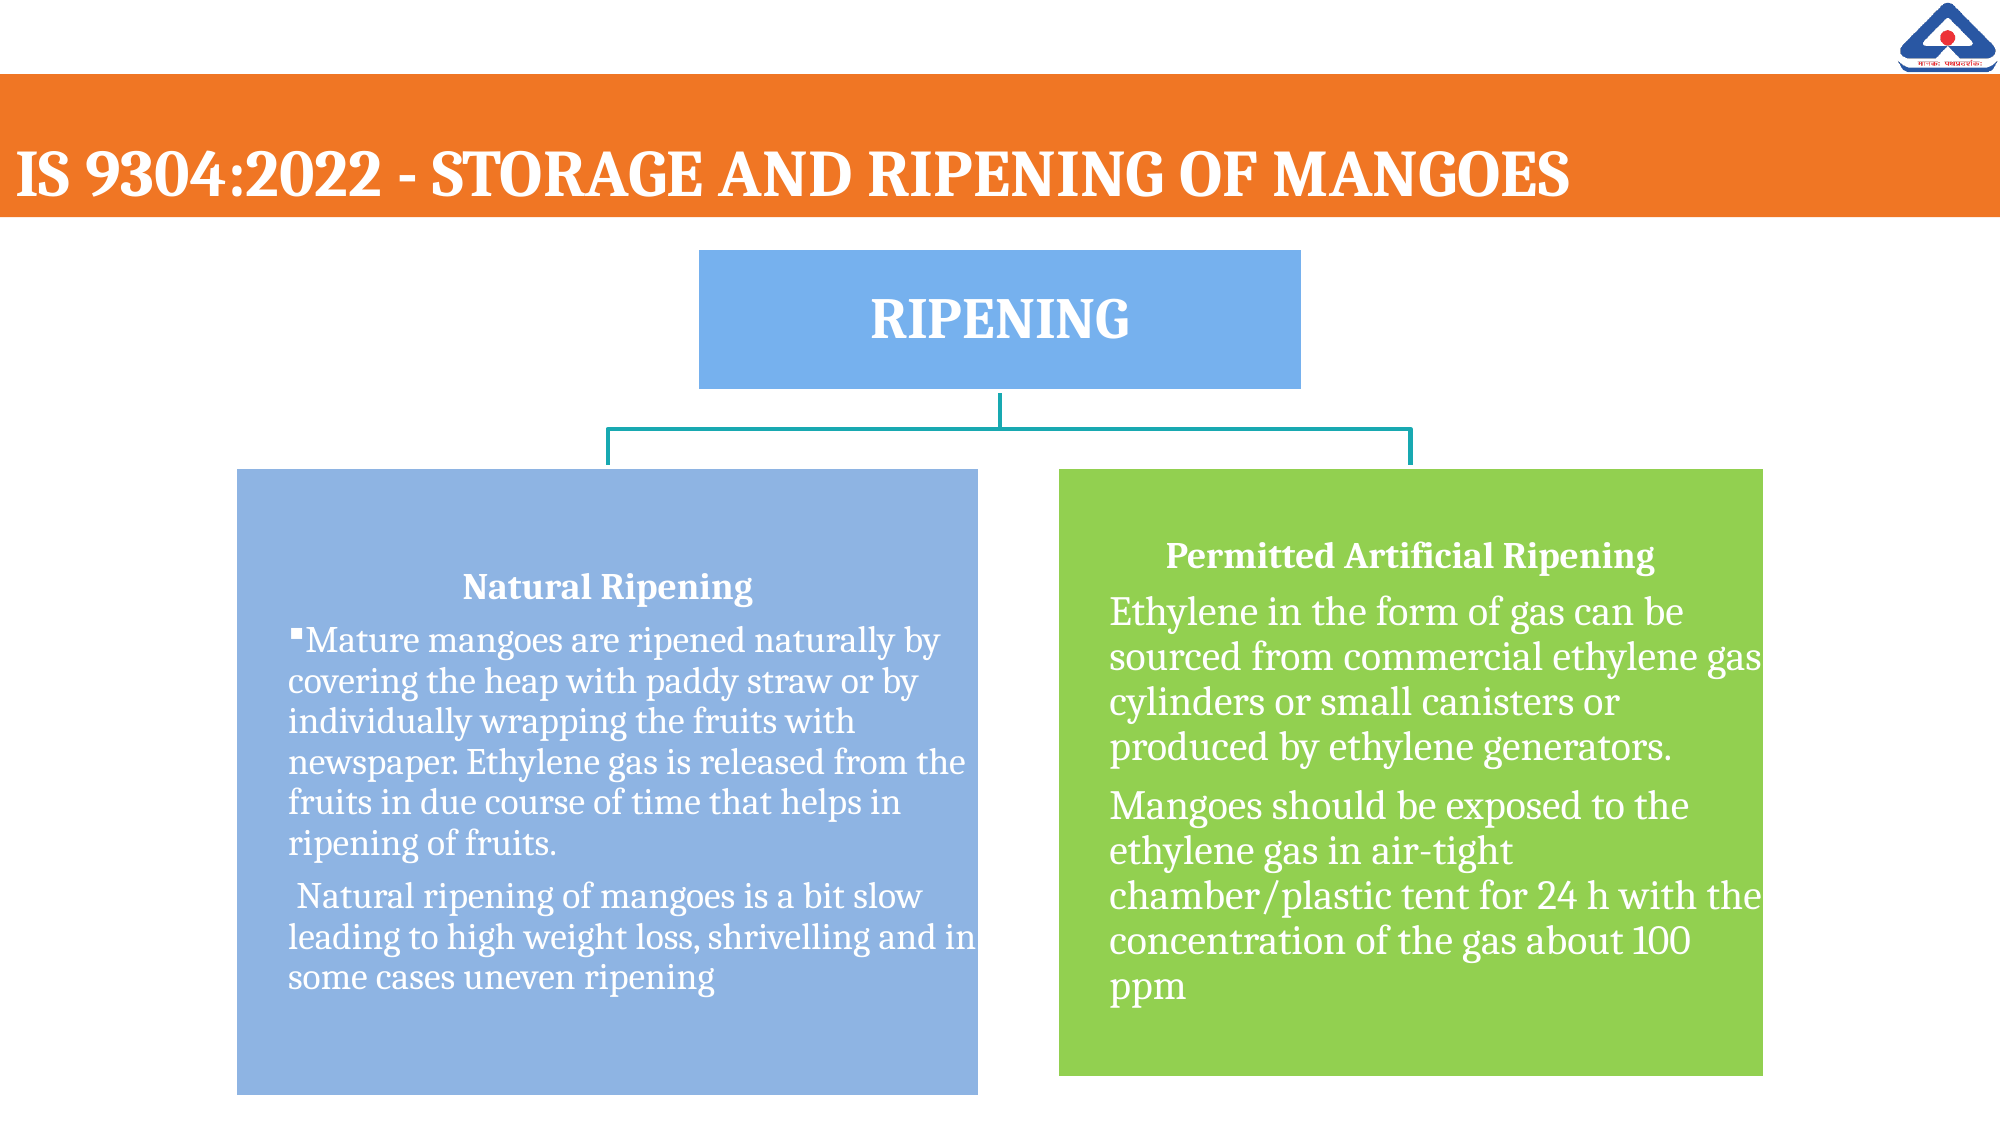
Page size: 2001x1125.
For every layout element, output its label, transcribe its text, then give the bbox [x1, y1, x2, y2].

picture [1894, 0, 2000, 75]
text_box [146, 247, 1854, 1098]
text_box IS 9304:2022 - storage and ripening of mangoes [0, 74, 2000, 218]
